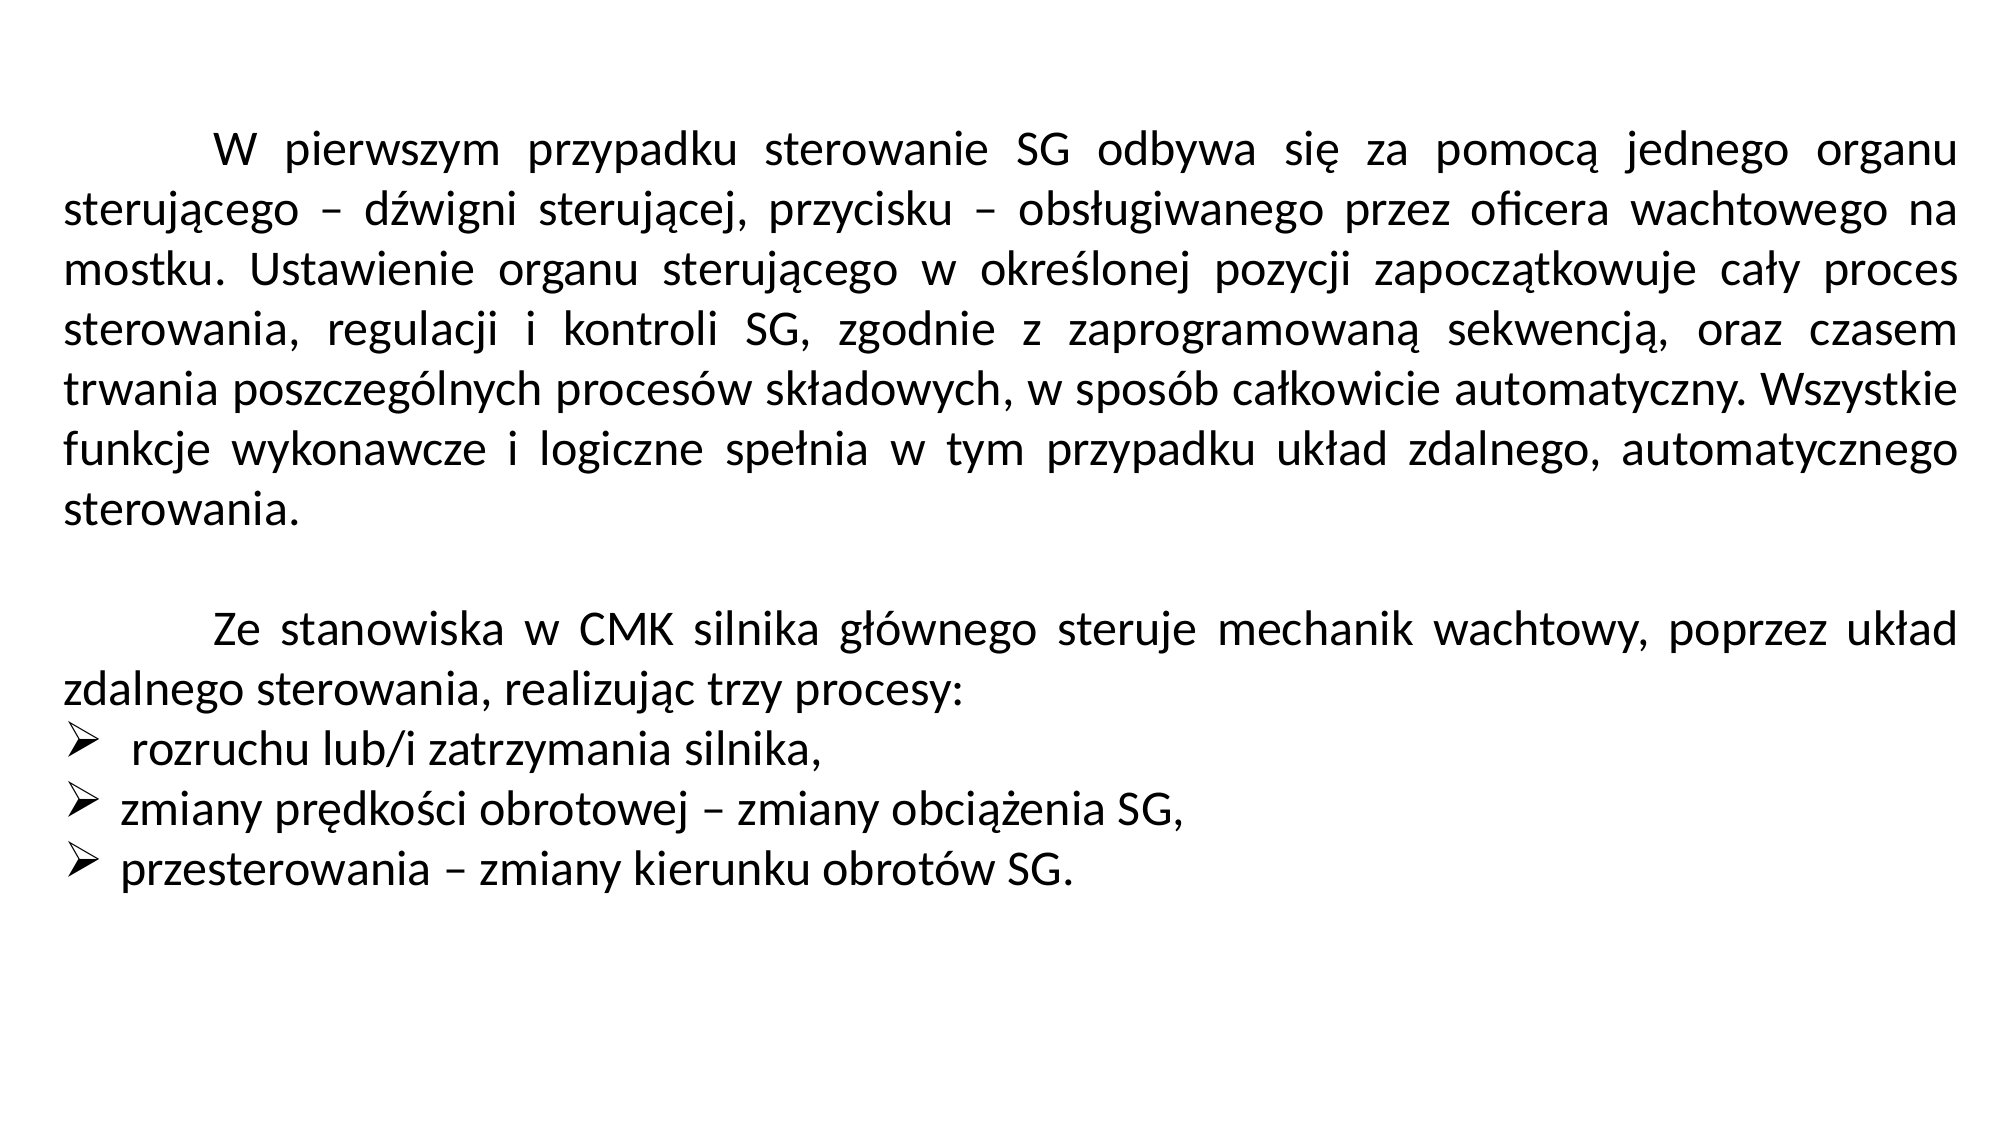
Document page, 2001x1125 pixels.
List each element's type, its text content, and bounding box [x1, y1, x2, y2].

text_box W pierwszym przypadku sterowanie SG odbywa się za pomocą jednego organu sterującego – dźwigni sterującej, przycisku – obsługiwanego przez oficera wachto­wego na mostku. Ustawienie organu sterującego w określonej pozycji zapoczątkowuje cały proces sterowania, regulacji i kontroli SG, zgodnie z zaprogramowaną sekwencją, oraz czasem trwania poszczególnych procesów składowych, w sposób całkowicie automatyczny. Wszystkie funkcje wykonawcze i logiczne spełnia w tym przypadku układ zdalnego, automatycznego sterowania. Ze stanowiska w CMK silnika głównego steruje mechanik wachtowy, poprzez układ zdalnego sterowania, realizując trzy procesy: rozruchu lub/i zatrzymania silnika, zmiany prędkości obrotowej – zmiany obciążenia SG, przesterowania – zmiany kierunku obrotów SG. [49, 108, 1974, 964]
